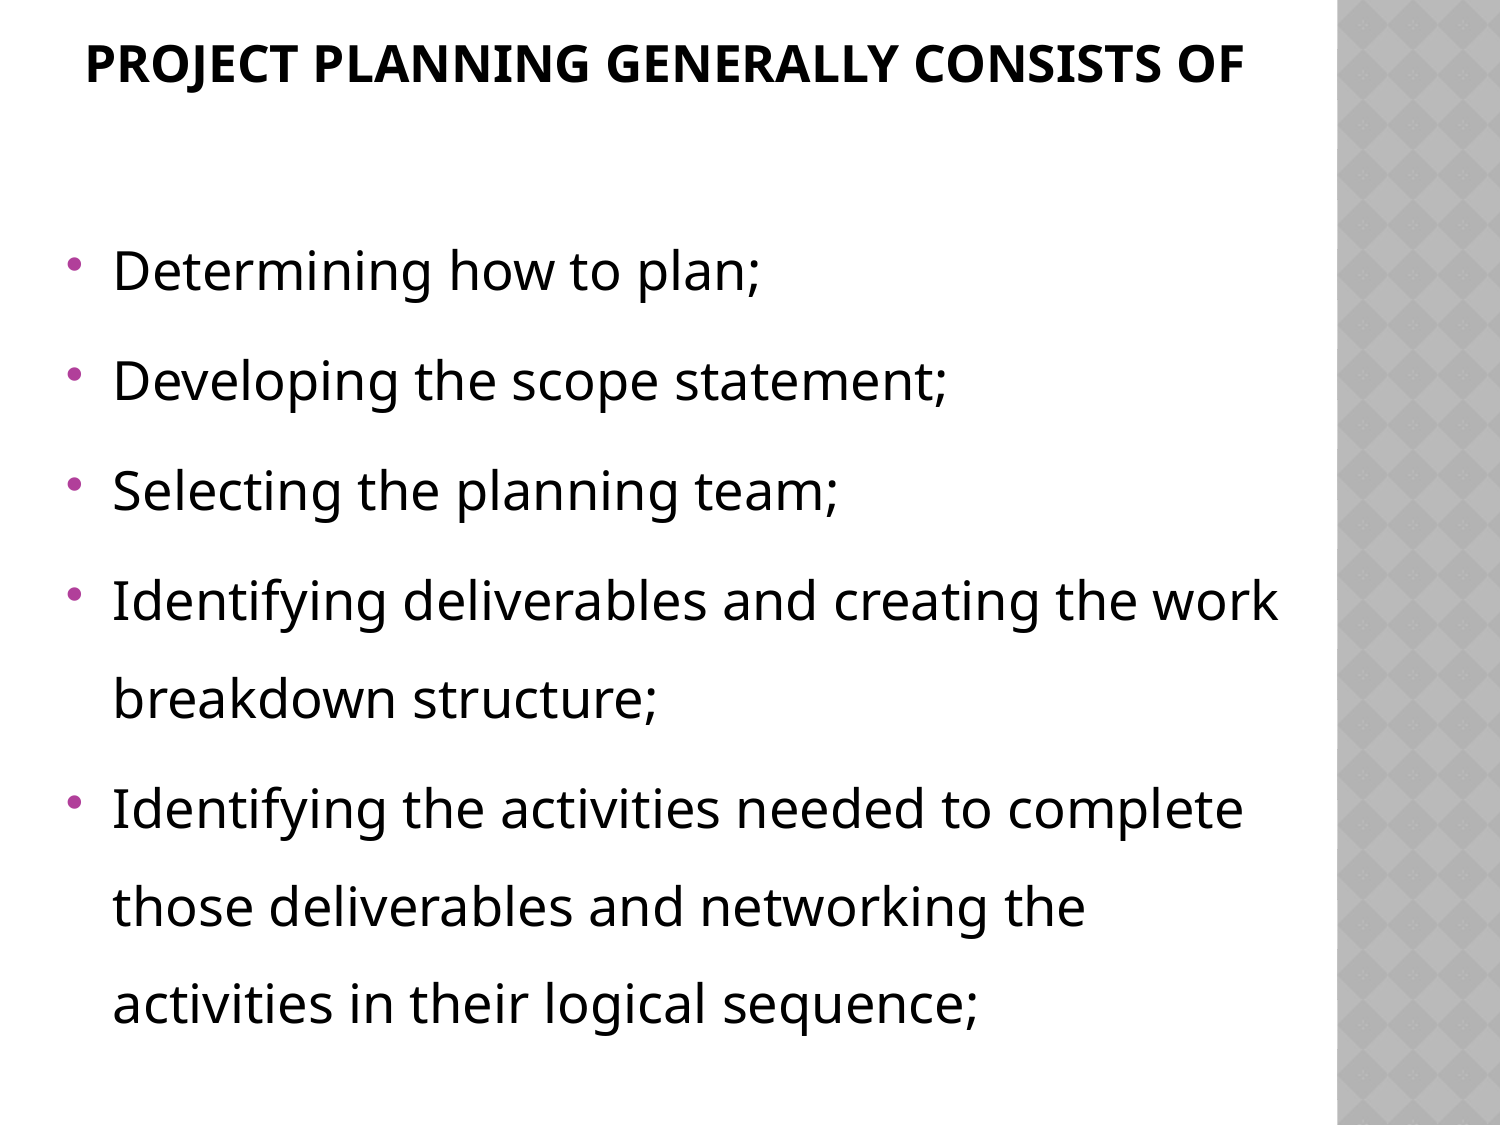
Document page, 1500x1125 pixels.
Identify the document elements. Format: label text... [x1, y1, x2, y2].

list Determining how to plan; Developing the scope statement; Selecting the planning team; Identifying deliverables and creating the work breakdown structure; Identifying the activities needed to complete those deliverables and networking the activities in their logical sequence; [53, 196, 1319, 1094]
title Project planning generally consists of [76, 30, 1265, 196]
